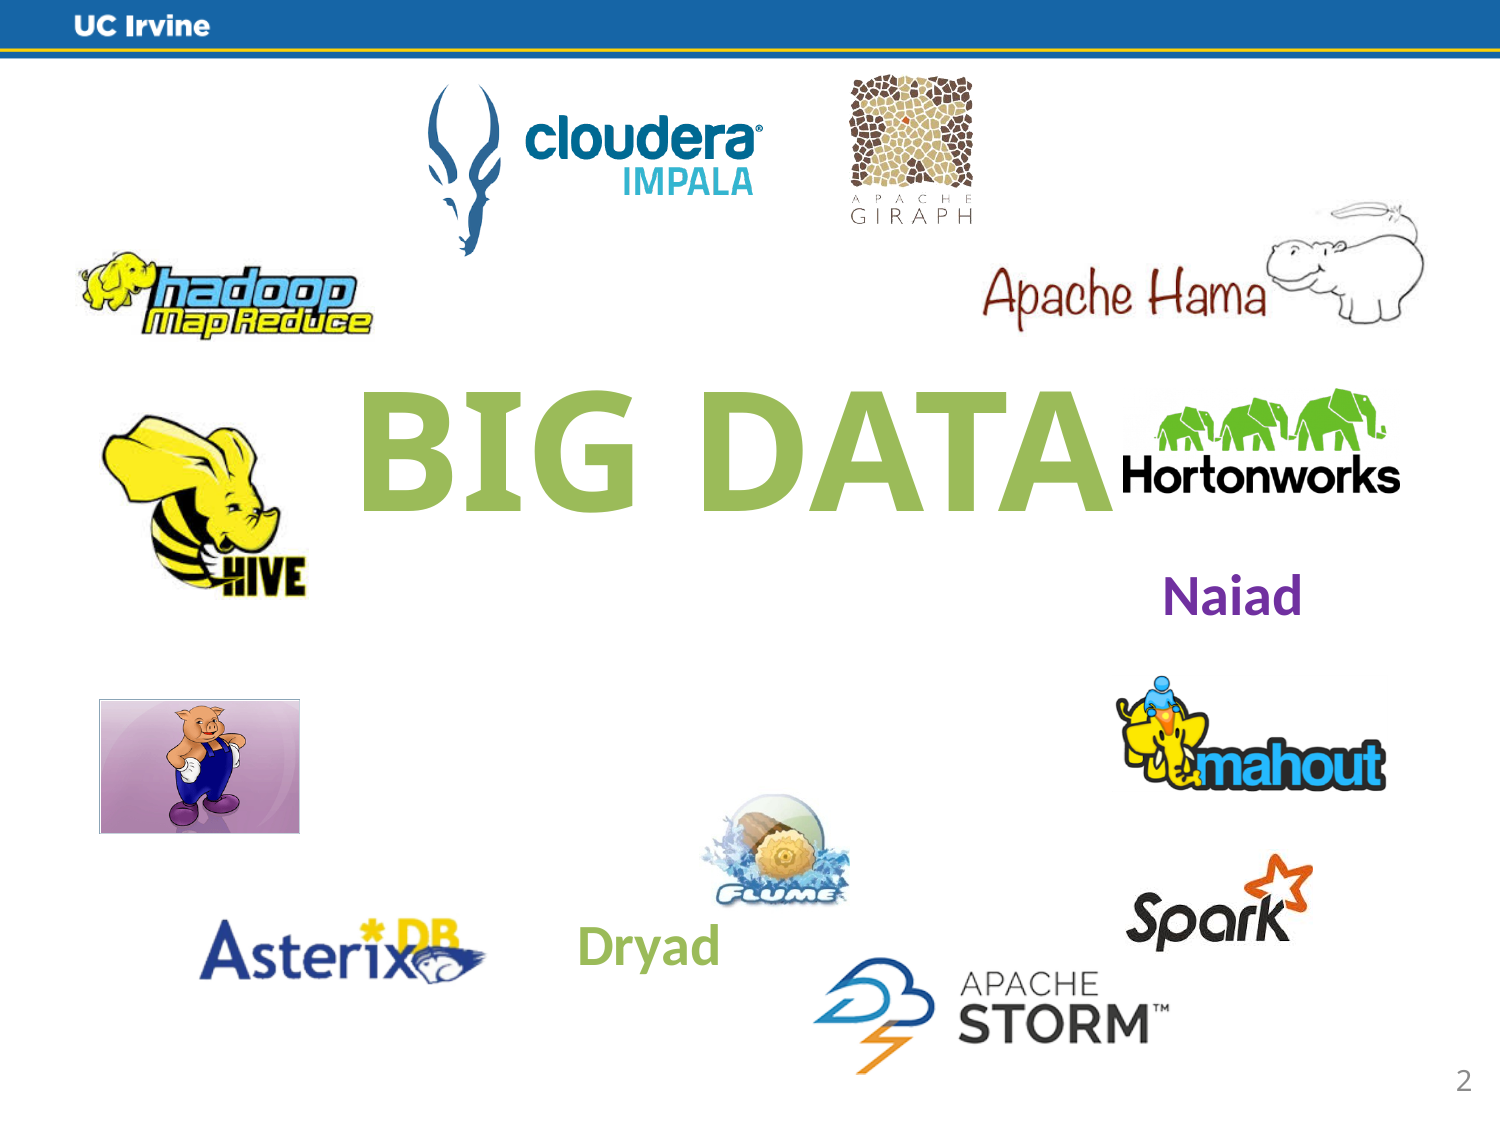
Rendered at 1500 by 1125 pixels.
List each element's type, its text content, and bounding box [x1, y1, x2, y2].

picture [99, 699, 301, 834]
picture [699, 774, 851, 926]
picture [187, 912, 501, 991]
text_box Naiad [1148, 549, 1363, 635]
picture [1112, 674, 1388, 792]
picture [1123, 387, 1401, 494]
picture [849, 74, 1438, 338]
text_box Dryad [562, 900, 777, 985]
picture [74, 249, 376, 342]
text_box BIG DATA [312, 337, 1150, 553]
slide_number 2 [1137, 1052, 1488, 1113]
picture [812, 849, 1313, 1076]
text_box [414, 74, 776, 263]
picture [99, 412, 309, 601]
